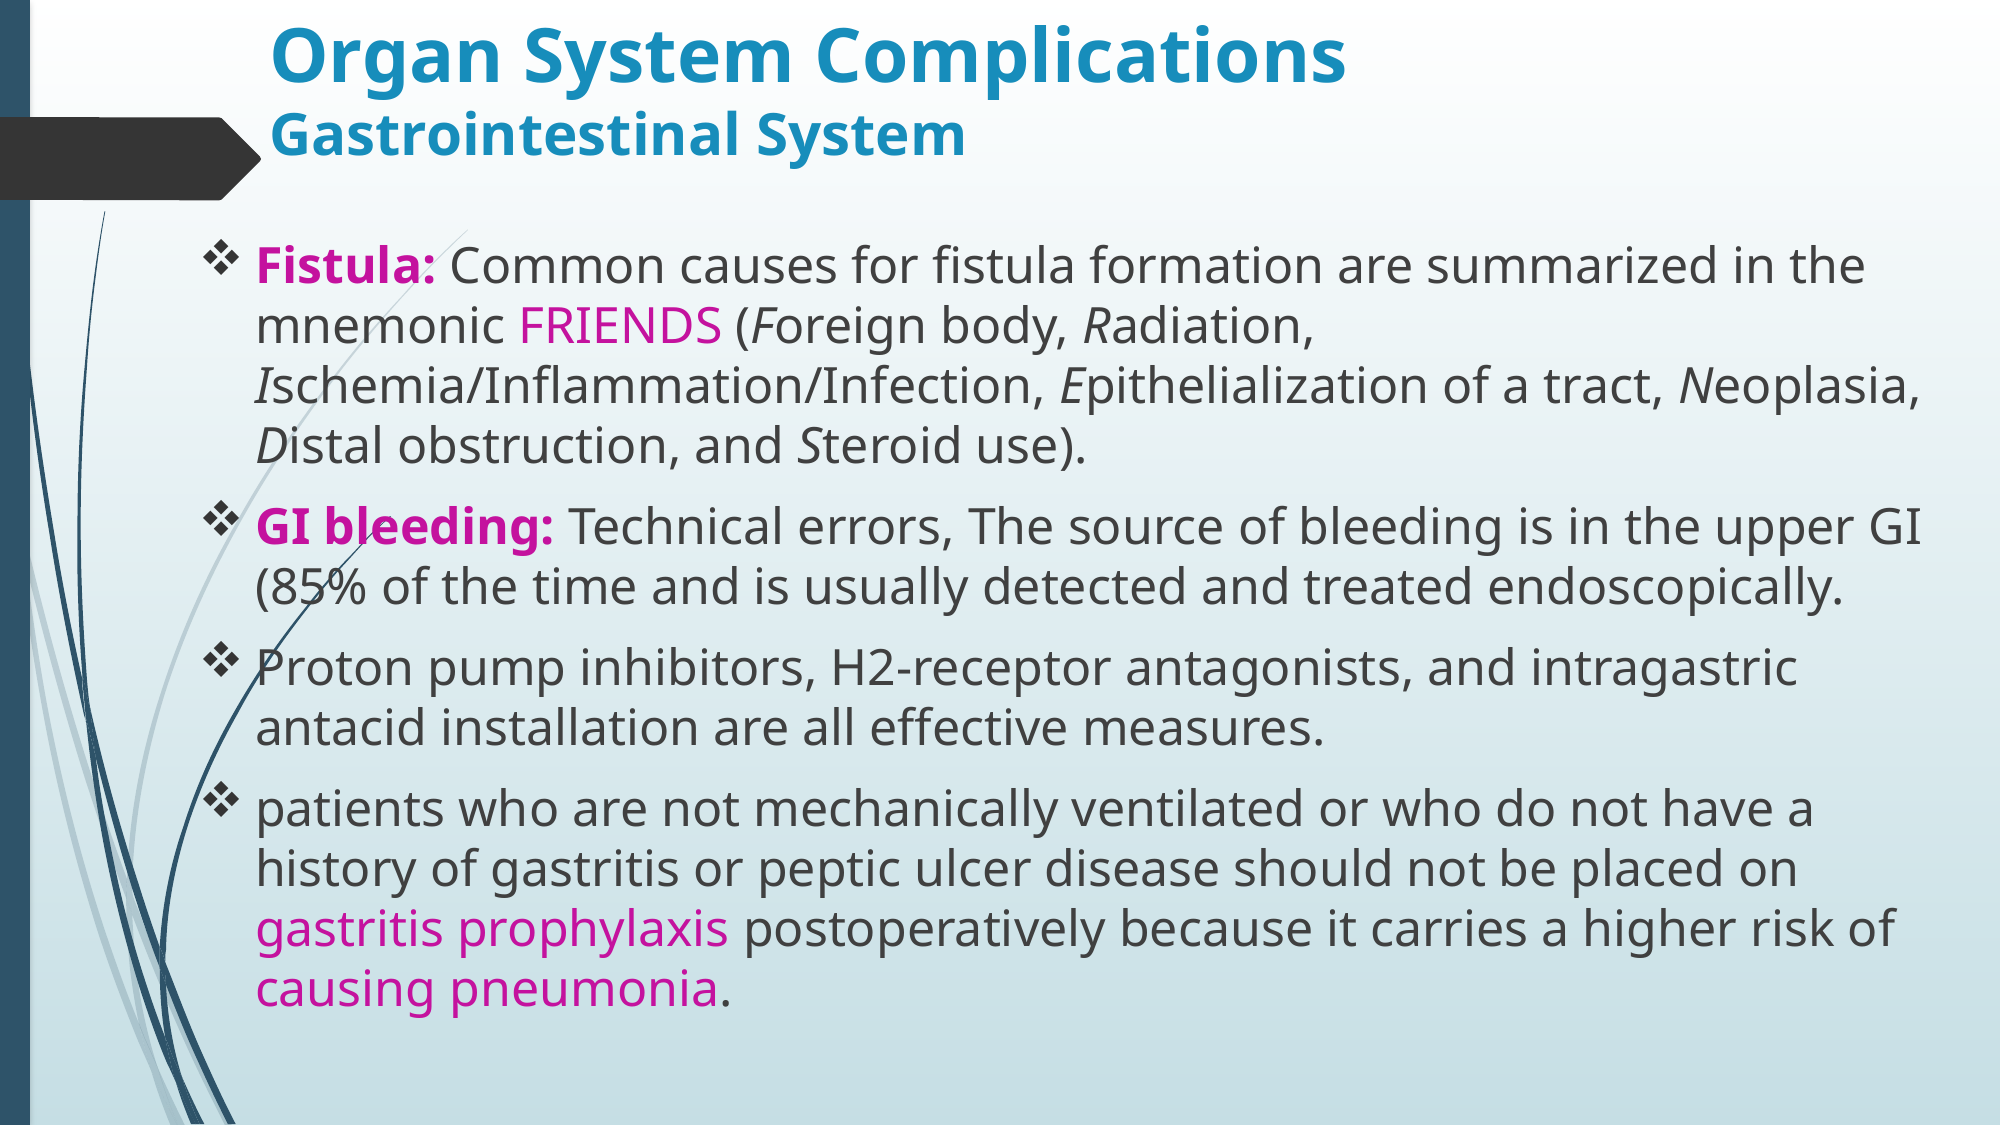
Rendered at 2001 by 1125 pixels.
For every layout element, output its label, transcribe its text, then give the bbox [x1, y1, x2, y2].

list Fistula: Common causes for fistula formation are summarized in the mnemonic FRIENDS (Foreign body, Radiation, Ischemia/Inflammation/Infection, Epithelialization of a tract, Neoplasia, Distal obstruction, and Steroid use). GI bleeding: Technical errors, The source of bleeding is in the upper GI (85% of the time and is usually detected and treated endoscopically. Proton pump inhibitors, H2-receptor antagonists, and intragastric antacid installation are all effective measures. patients who are not mechanically ventilated or who do not have a history of gastritis or peptic ulcer disease should not be placed on gastritis prophylaxis postoperatively because it carries a higher risk of causing pneumonia. [183, 226, 1978, 1105]
title Organ System Complications Gastrointestinal System [254, 0, 1717, 180]
